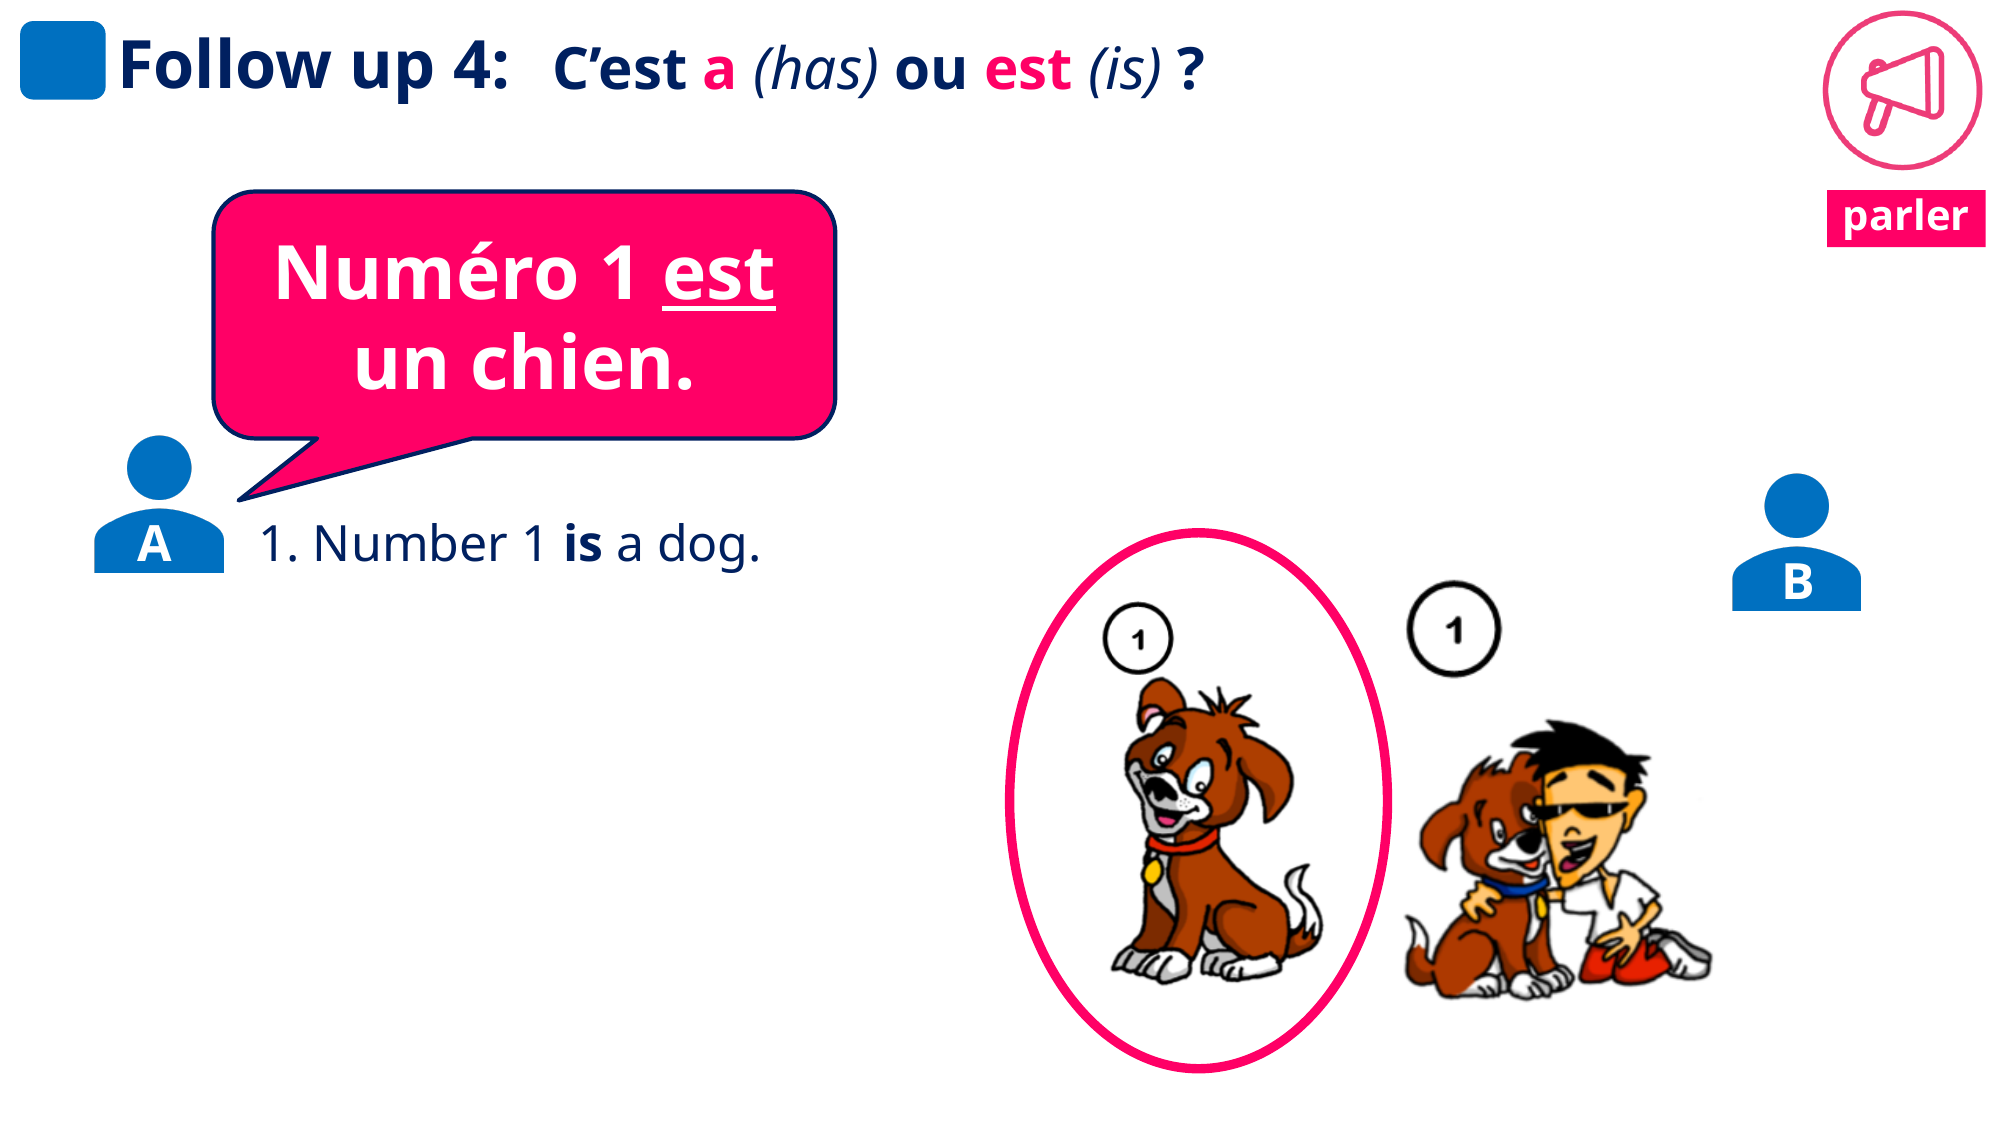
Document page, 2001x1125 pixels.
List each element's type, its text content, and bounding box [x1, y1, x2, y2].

text_box Numéro 1 est un chien. [211, 189, 838, 497]
text_box [20, 21, 106, 100]
text_box [1007, 530, 1390, 1071]
text_box parler [1827, 199, 1986, 248]
text_box C’est a (has) ou est (is) ? [573, 23, 1221, 109]
title Follow up 4: [102, 23, 573, 110]
picture [62, 407, 256, 601]
picture [1812, 1, 2000, 190]
text_box 1. Number 1 is a dog. [261, 504, 806, 579]
picture [1399, 445, 1894, 1041]
picture [1097, 600, 1330, 989]
